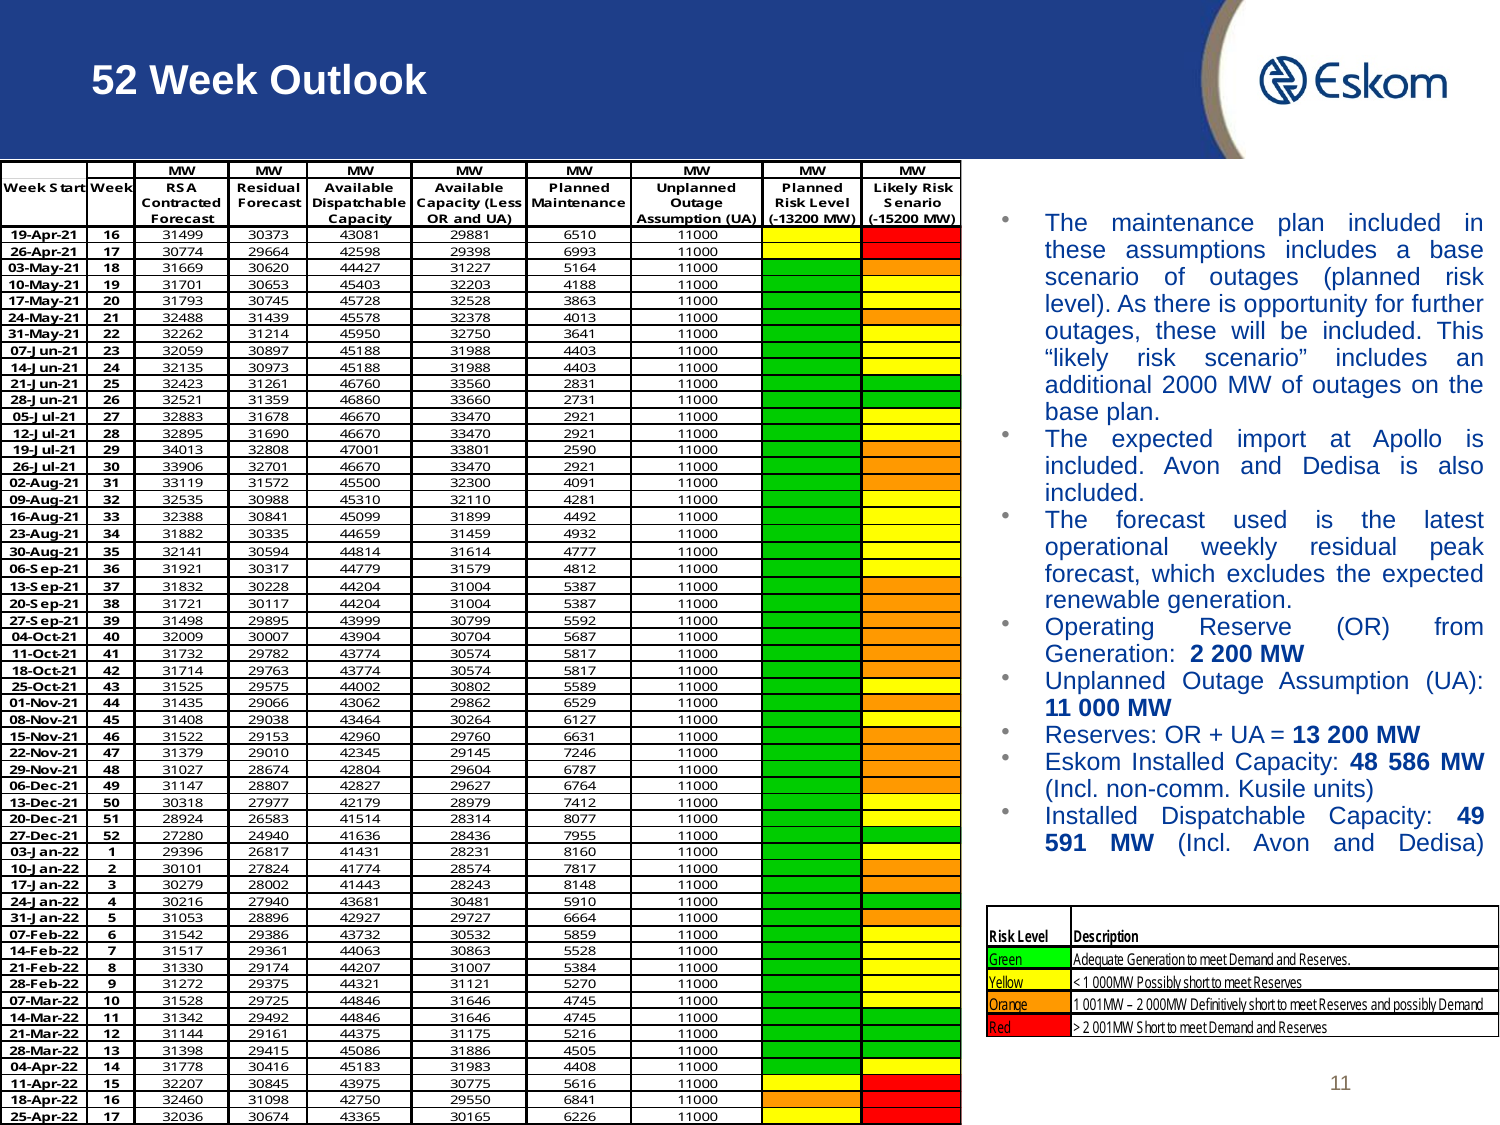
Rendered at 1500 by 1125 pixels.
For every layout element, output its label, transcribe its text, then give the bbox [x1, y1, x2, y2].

picture [985, 904, 1500, 1038]
slide_number 11 [1205, 1058, 1477, 1103]
picture [0, 160, 963, 1125]
text_box 52 Week Outlook [76, 27, 1047, 137]
picture [1257, 55, 1450, 105]
list The maintenance plan included in these assumptions includes a base scenario of outages (planned risk level). As there is opportunity for further outages, these will be included. This “likely risk scenario” includes an additional 2000 MW of outages on the base plan. The expected import at Apollo is included. Avon and Dedisa is also included. The forecast used is the latest operational weekly residual peak forecast, which excludes the expected renewable generation. Operating Reserve (OR) from Generation: 2 200 MW Unplanned Outage Assumption (UA): 11 000 MW Reserves: OR + UA = 13 200 MW Eskom Installed Capacity: 48 586 MW (Incl. non-comm. Kusile units) Installed Dispatchable Capacity: 49 591 MW (Incl. Avon and Dedisa) [986, 202, 1500, 904]
picture [0, 0, 1246, 159]
